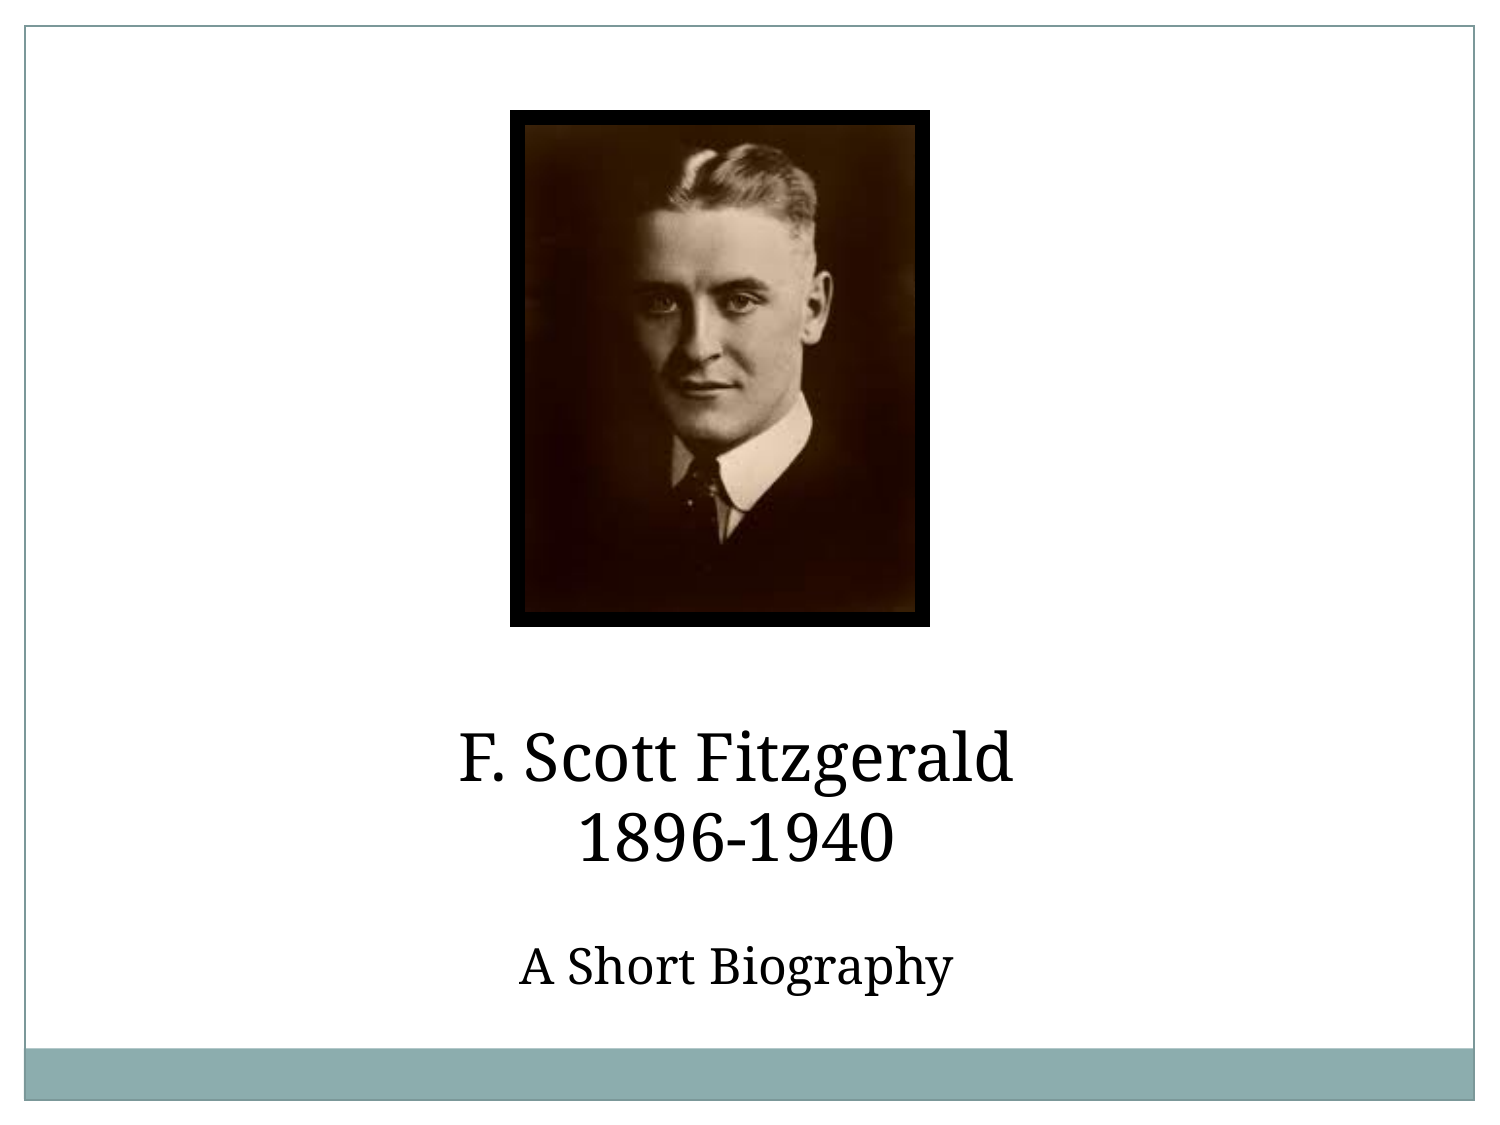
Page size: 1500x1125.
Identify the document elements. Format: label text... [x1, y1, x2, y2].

text_box F. Scott Fitzgerald 1896-1940 A Short Biography [262, 707, 1212, 1003]
picture [524, 124, 916, 613]
